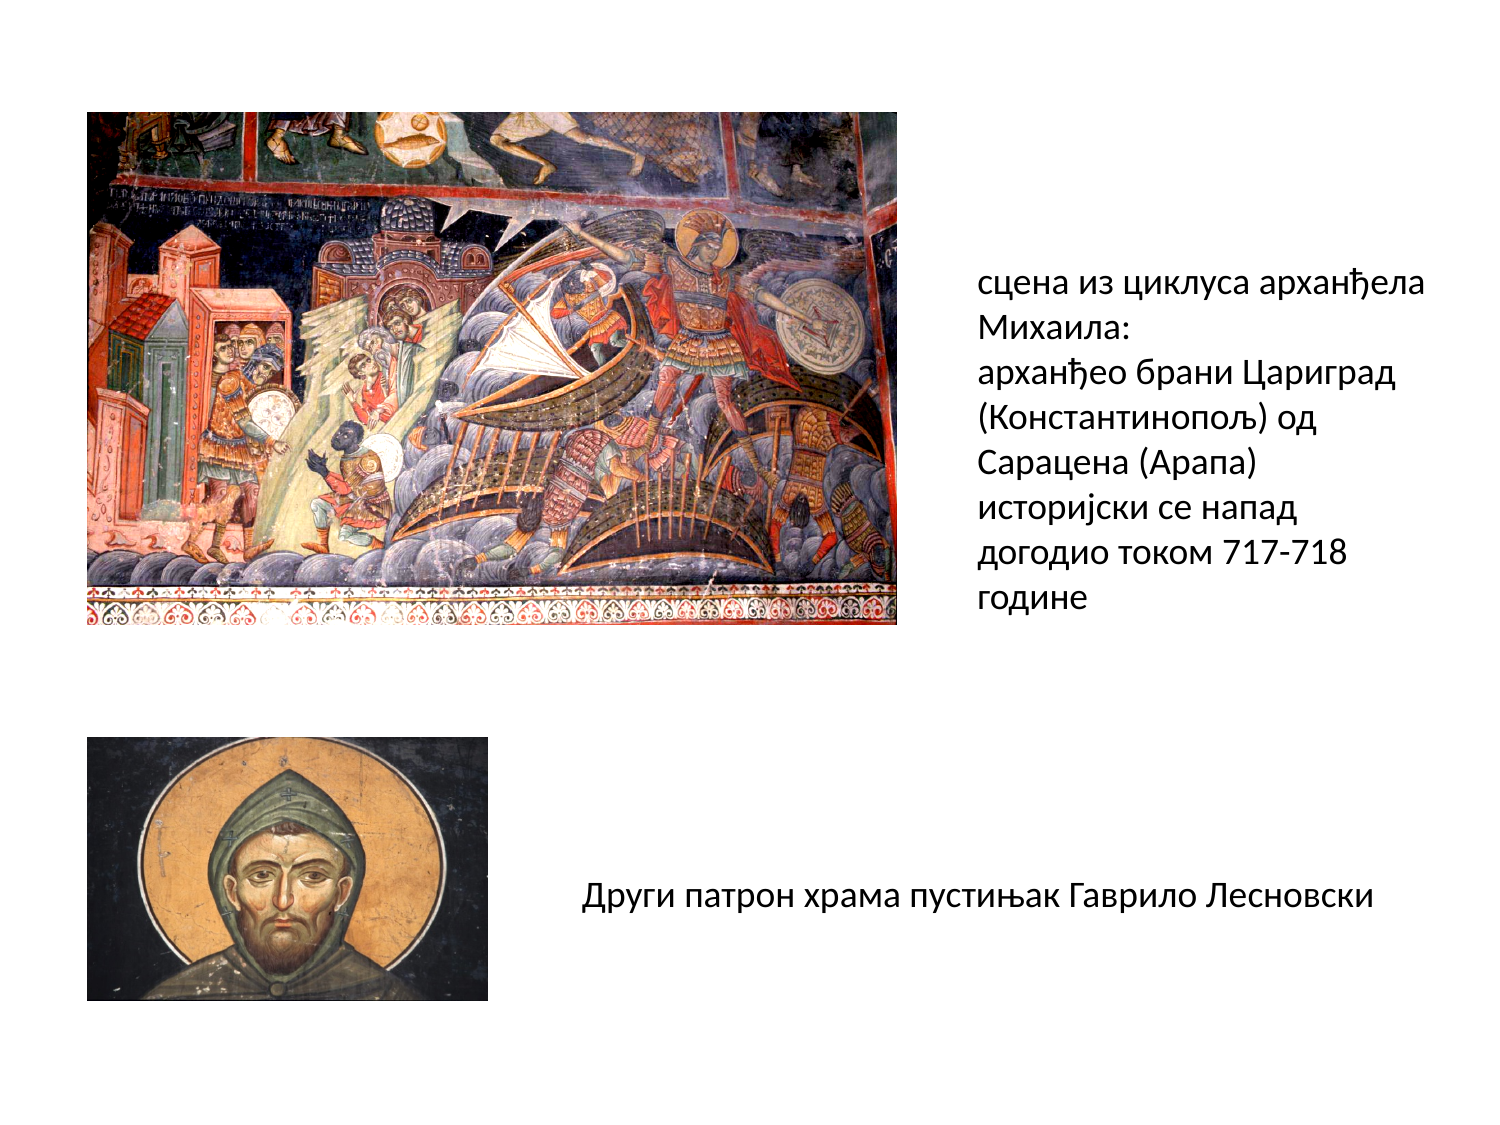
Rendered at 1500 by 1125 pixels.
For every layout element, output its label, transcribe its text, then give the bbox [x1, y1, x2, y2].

text_box сцена из циклуса арханђела Михаила: арханђео брани Цариград (Константинопољ) од Сарацена (Арапа) историјски се напад догодио током 717-718 године [962, 249, 1450, 625]
picture [87, 112, 897, 626]
picture [87, 737, 488, 1002]
text_box Други патрон храма пустињак Гаврило Лесновски [567, 862, 1391, 923]
